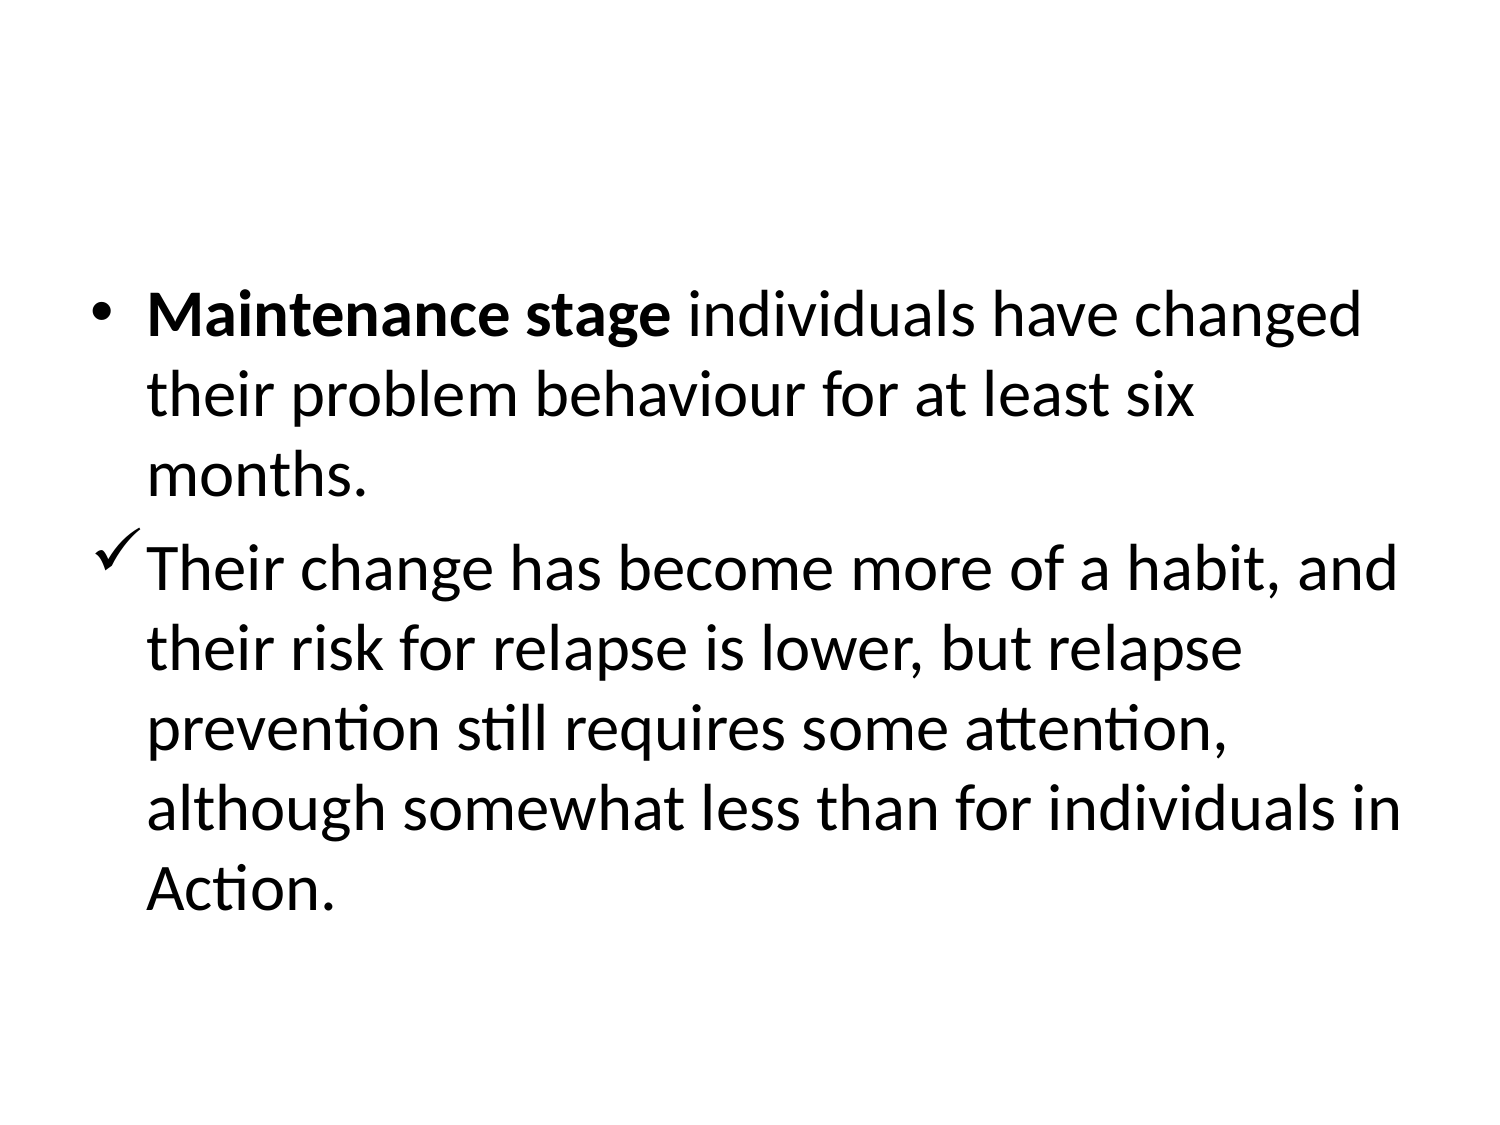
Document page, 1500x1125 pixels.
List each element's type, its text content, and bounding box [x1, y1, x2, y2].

list Maintenance stage individuals have changed their problem behaviour for at least six months. Their change has become more of a habit, and their risk for relapse is lower, but relapse prevention still requires some attention, although somewhat less than for individuals in Action. [75, 262, 1425, 1005]
